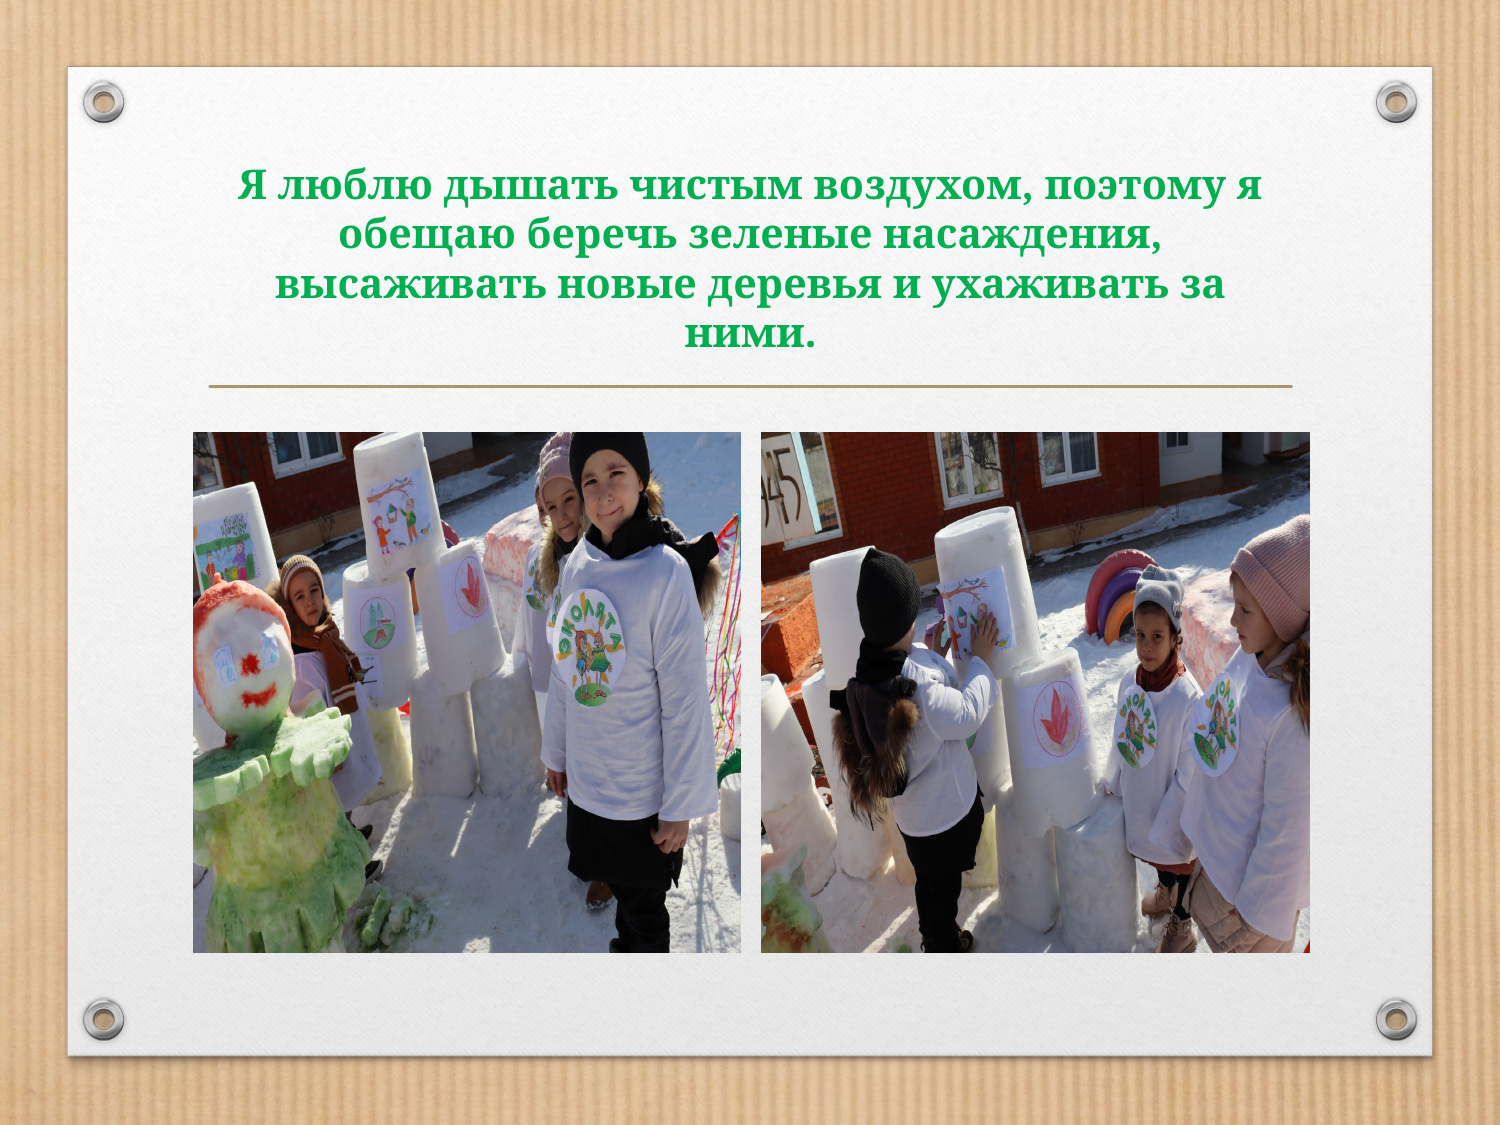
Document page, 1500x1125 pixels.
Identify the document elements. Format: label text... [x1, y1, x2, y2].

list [193, 432, 742, 953]
title Я люблю дышать чистым воздухом, поэтому я обещаю беречь зеленые насаждения, высаживать новые деревья и ухаживать за ними. [193, 150, 1309, 365]
picture [0, 0, 1500, 1125]
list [761, 432, 1310, 953]
